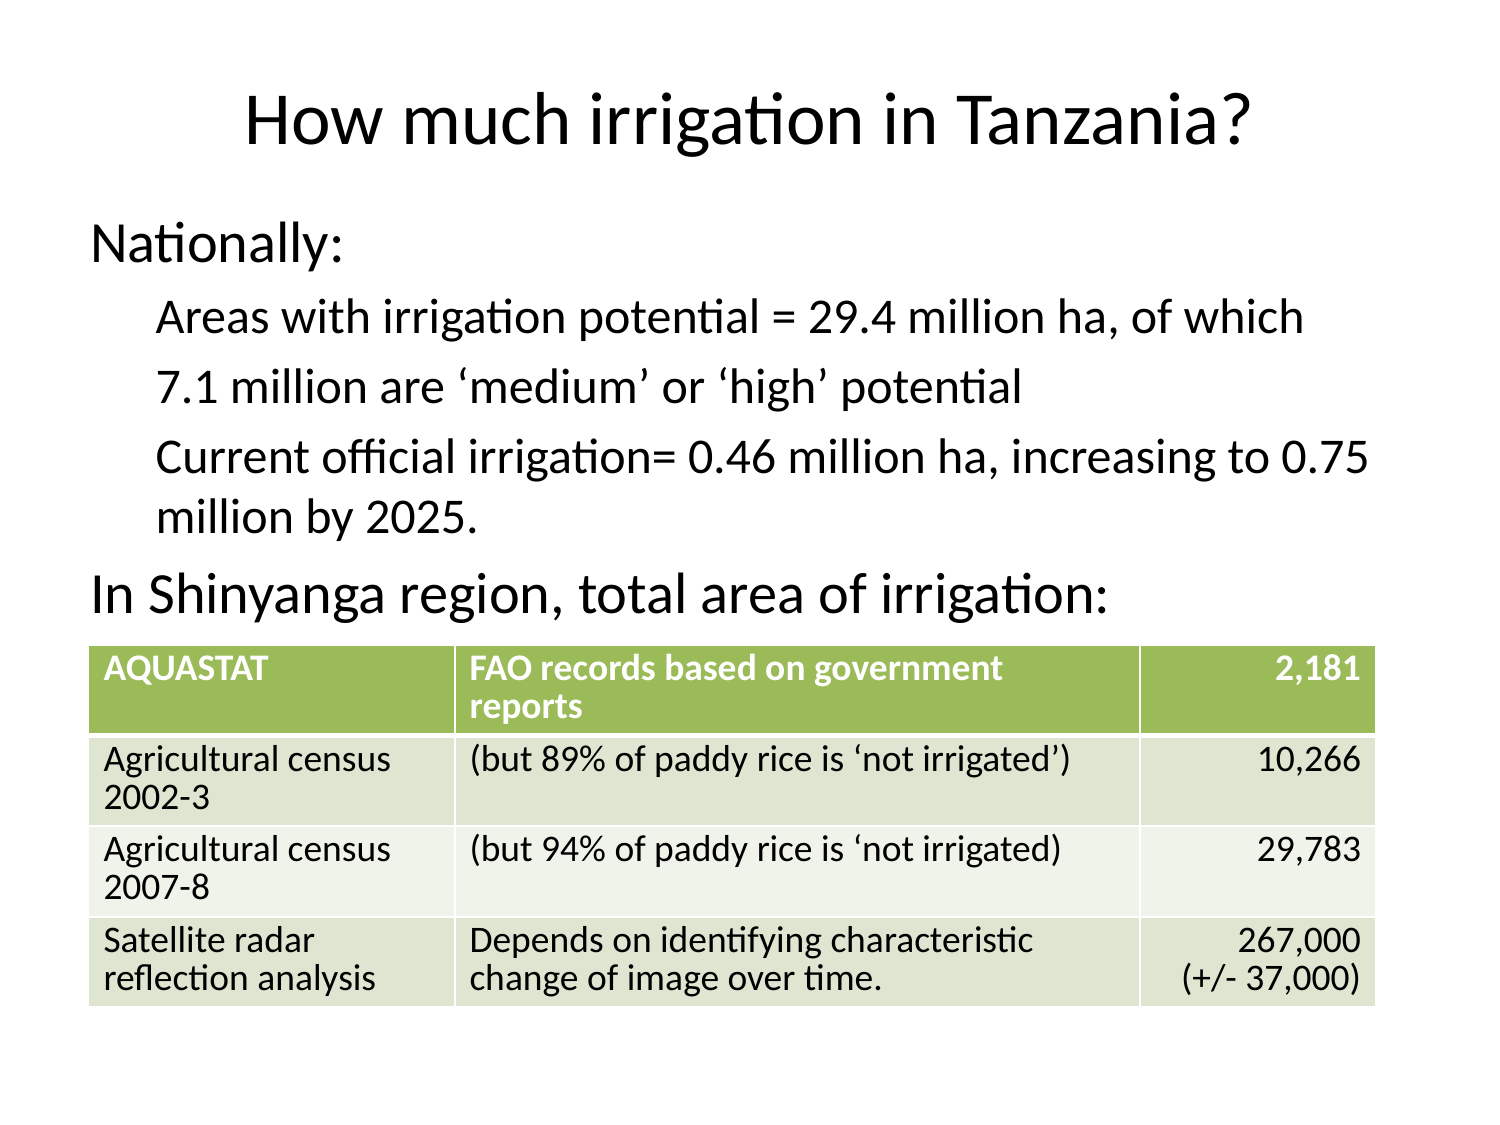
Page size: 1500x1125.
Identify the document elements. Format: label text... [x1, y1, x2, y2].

table_cell 10,266 [1141, 738, 1375, 825]
table_header 2,181 [1141, 646, 1375, 733]
table_header AQUASTAT [89, 646, 454, 733]
table_cell Agricultural census 2002-3 [89, 738, 454, 825]
table_cell Satellite radar reflection analysis [89, 918, 454, 1006]
list Nationally: Areas with irrigation potential = 29.4 million ha, of which 7.1 million are ‘medium’ or ‘high’ potential Current official irrigation= 0.46 million ha, increasing to 0.75 million by 2025. In Shinyanga region, total area of irrigation: [75, 196, 1425, 1005]
table_cell 267,000 (+/- 37,000) [1141, 918, 1375, 1006]
table_cell Agricultural census 2007-8 [89, 827, 454, 916]
title How much irrigation in Tanzania? [75, 45, 1425, 185]
table_cell Depends on identifying characteristic change of image over time. [456, 918, 1139, 1006]
table_cell 29,783 [1141, 827, 1375, 916]
table_cell (but 94% of paddy rice is ‘not irrigated) [456, 827, 1139, 916]
table_cell (but 89% of paddy rice is ‘not irrigated’) [456, 738, 1139, 825]
table_header FAO records based on government reports [456, 646, 1139, 733]
